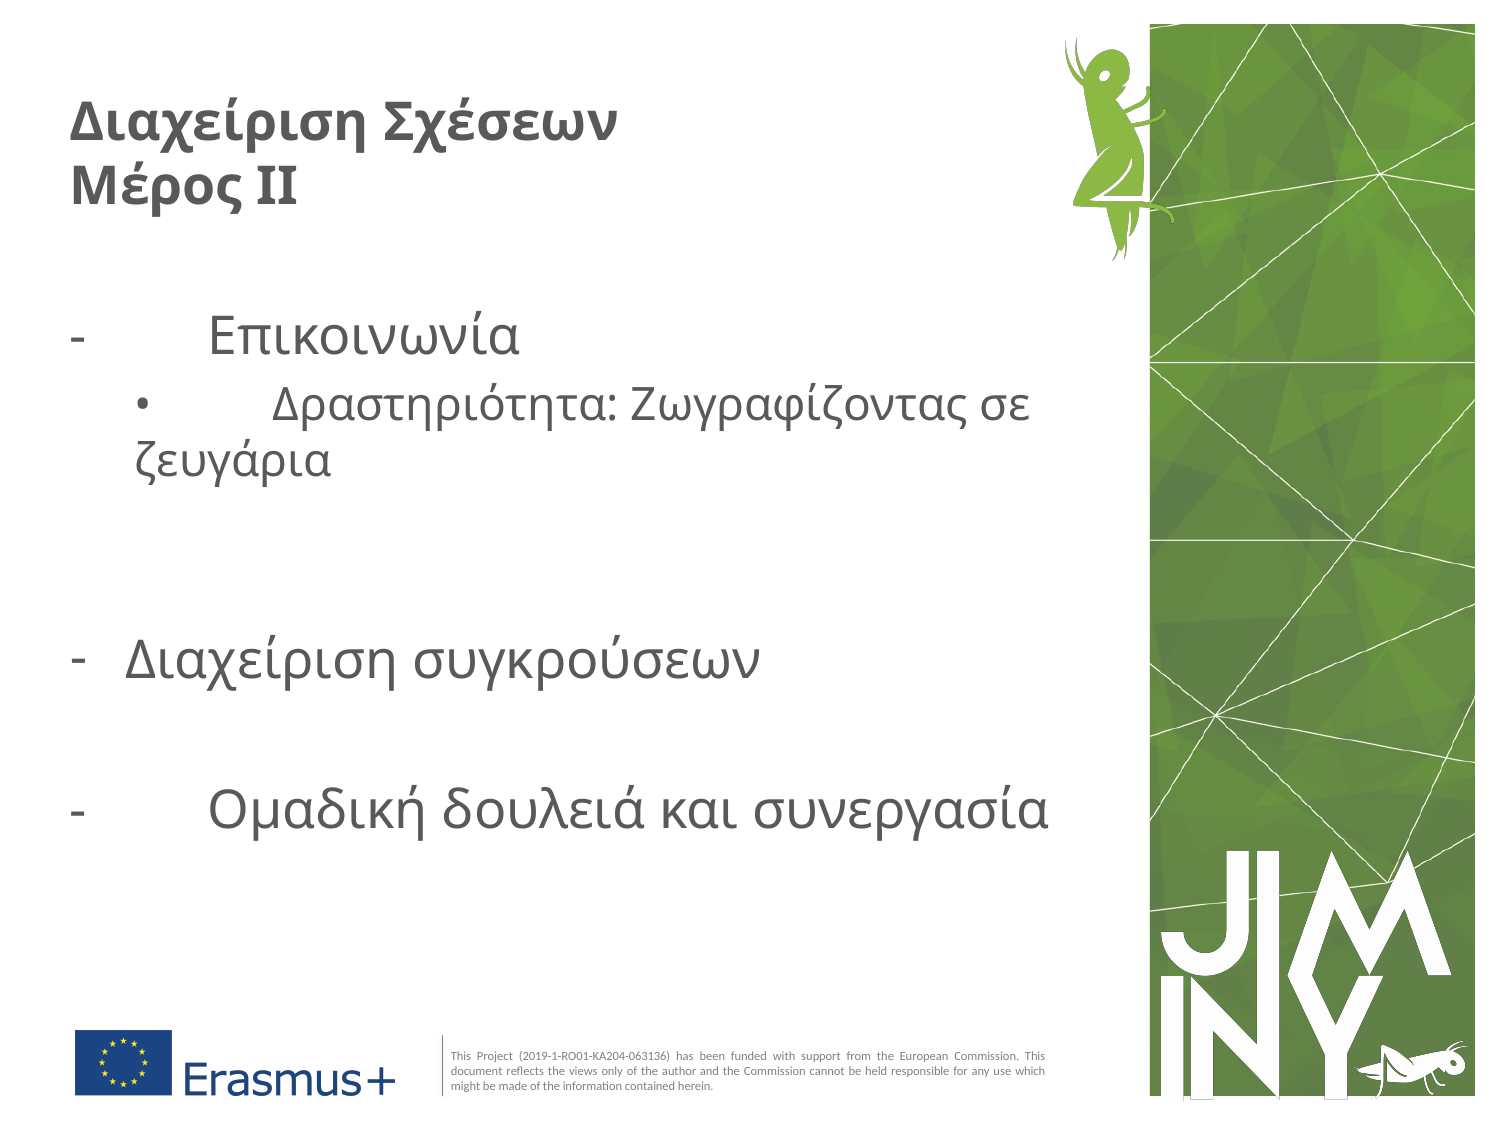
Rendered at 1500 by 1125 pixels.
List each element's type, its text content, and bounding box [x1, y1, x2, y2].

list Διαχείριση Σχέσεων Μέρος ΙΙ - Επικοινωνία • Δραστηριότητα: Ζωγραφίζοντας σε ζευγάρια Διαχείριση συγκρούσεων - Ομαδική δουλειά και συνεργασία [54, 79, 1120, 851]
picture [1007, 24, 1476, 1101]
picture [74, 1030, 395, 1097]
text_box This Project (2019-1-RO01-KA204-063136) has been funded with support from the European Commission. This document reflects the views only of the author and the Commission cannot be held responsible for any use which might be made of the information contained herein. [444, 1040, 1060, 1101]
